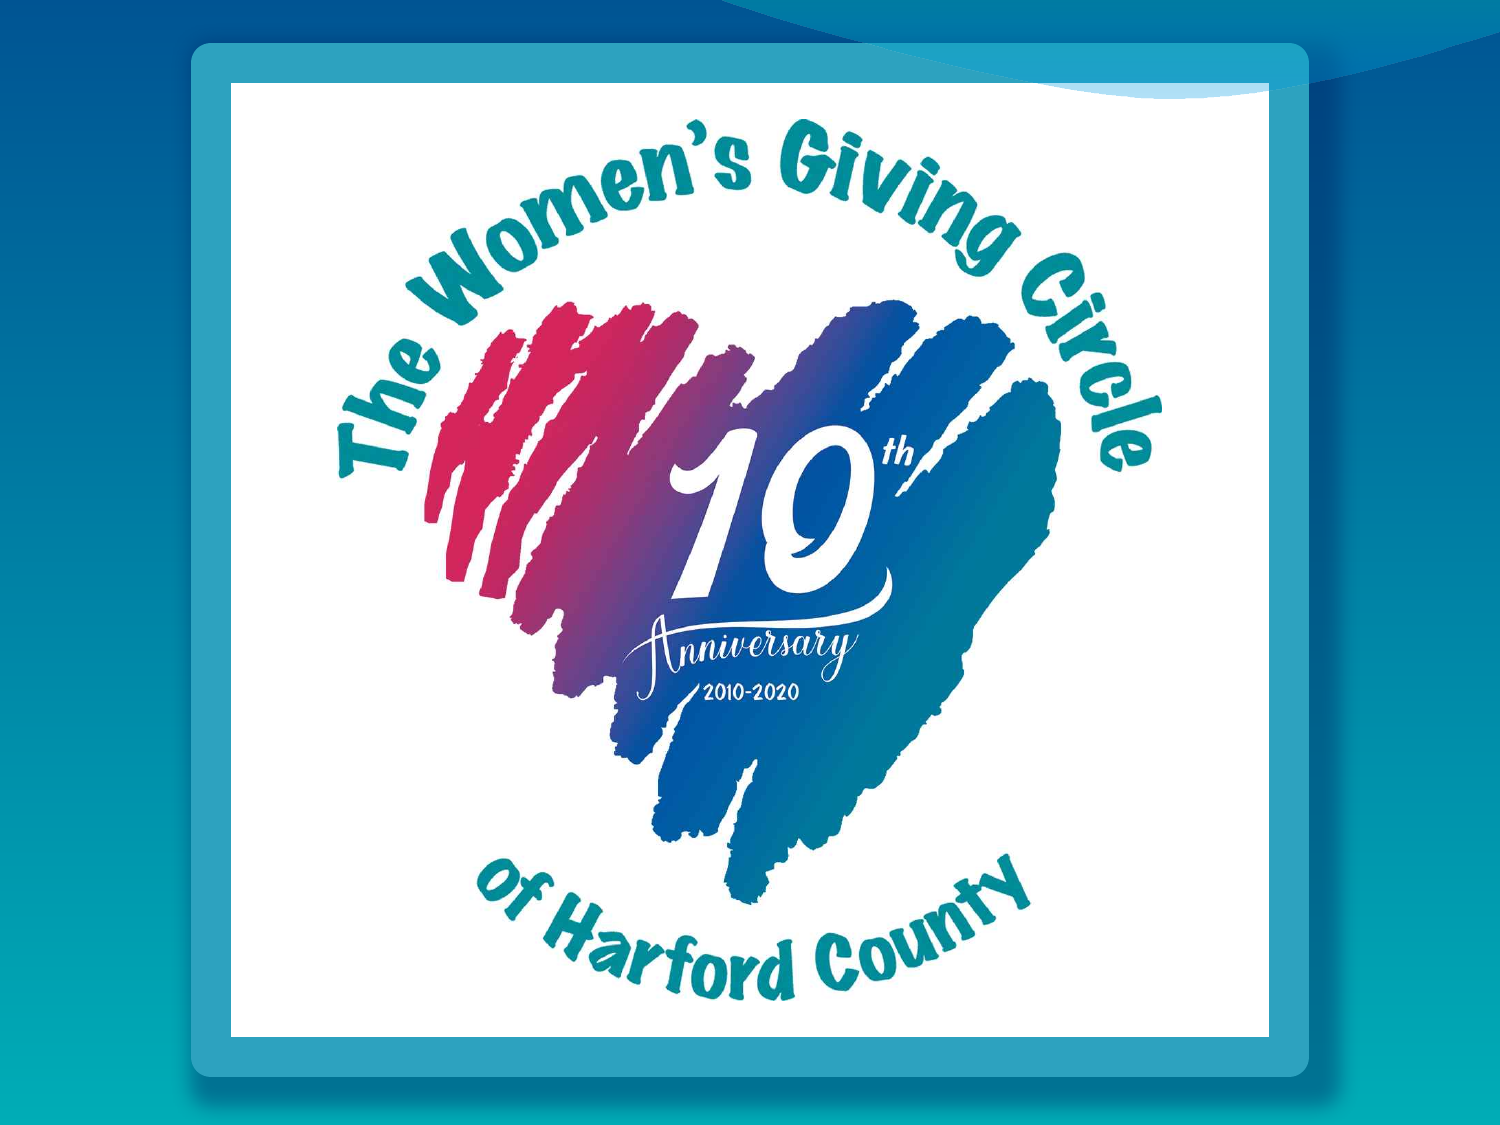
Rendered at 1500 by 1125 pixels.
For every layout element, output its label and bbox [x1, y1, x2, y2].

text_box [722, 0, 1500, 99]
picture [337, 119, 1162, 1001]
